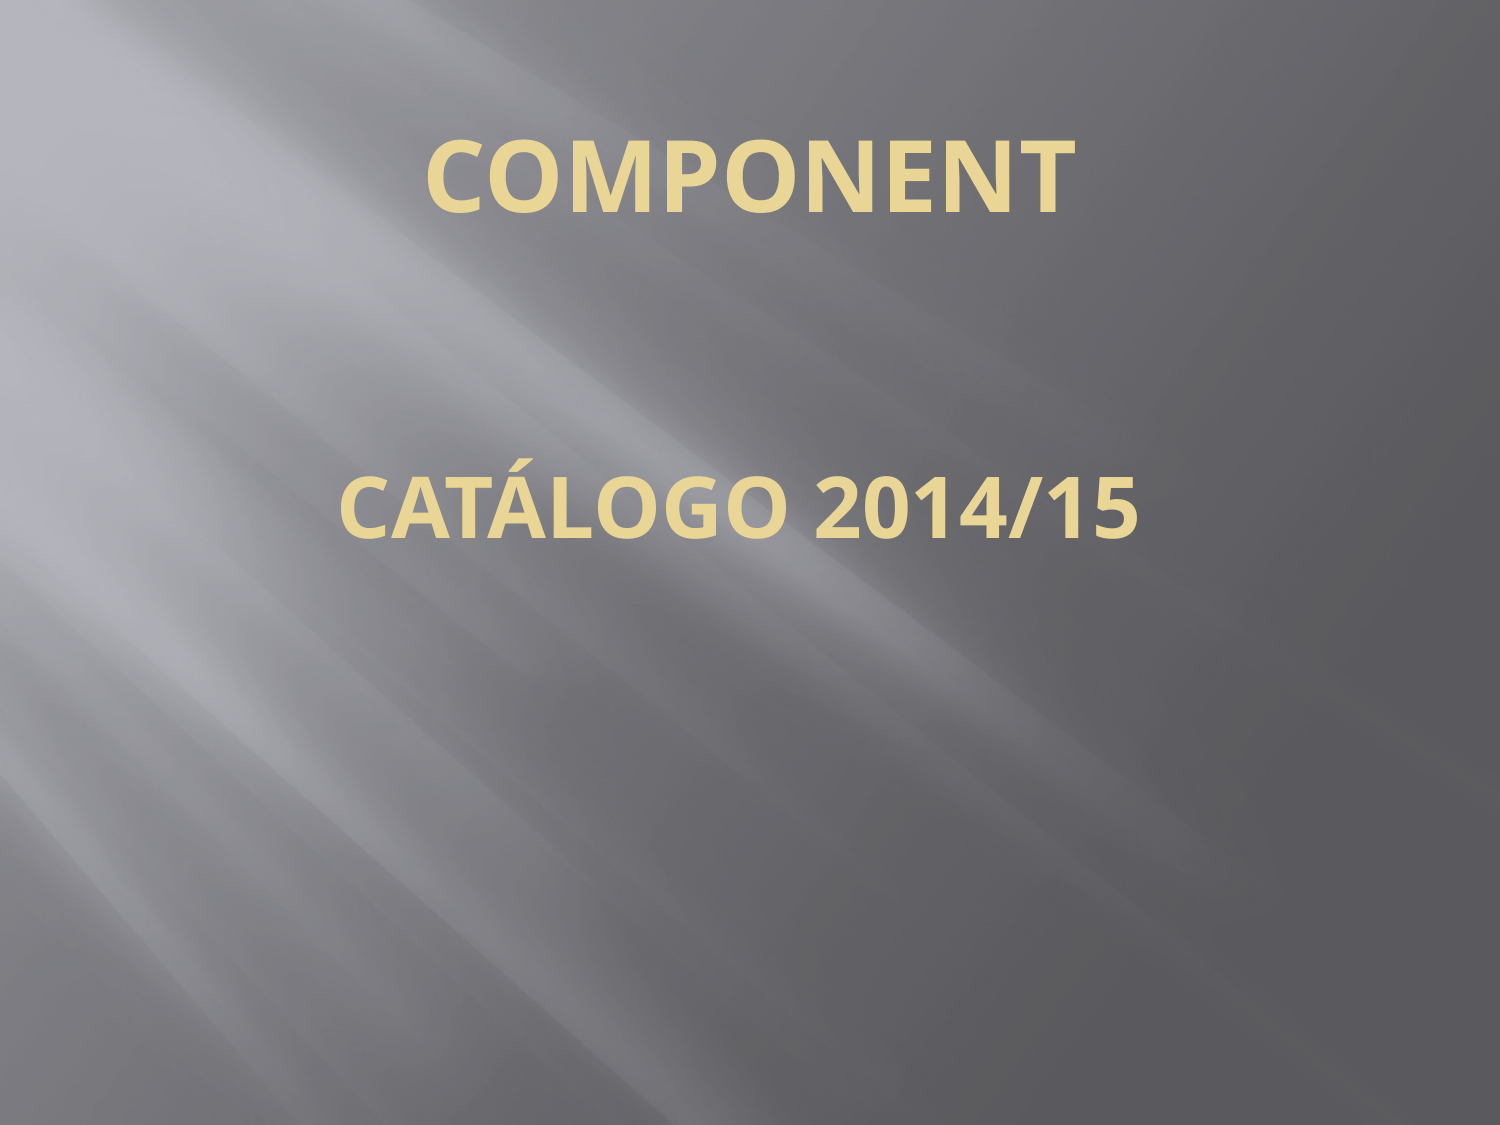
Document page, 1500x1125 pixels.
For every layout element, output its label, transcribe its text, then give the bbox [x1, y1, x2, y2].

text_box CATÁLOGO 2014/15 [64, 445, 1415, 634]
text_box COMPONENT [74, 45, 1425, 233]
